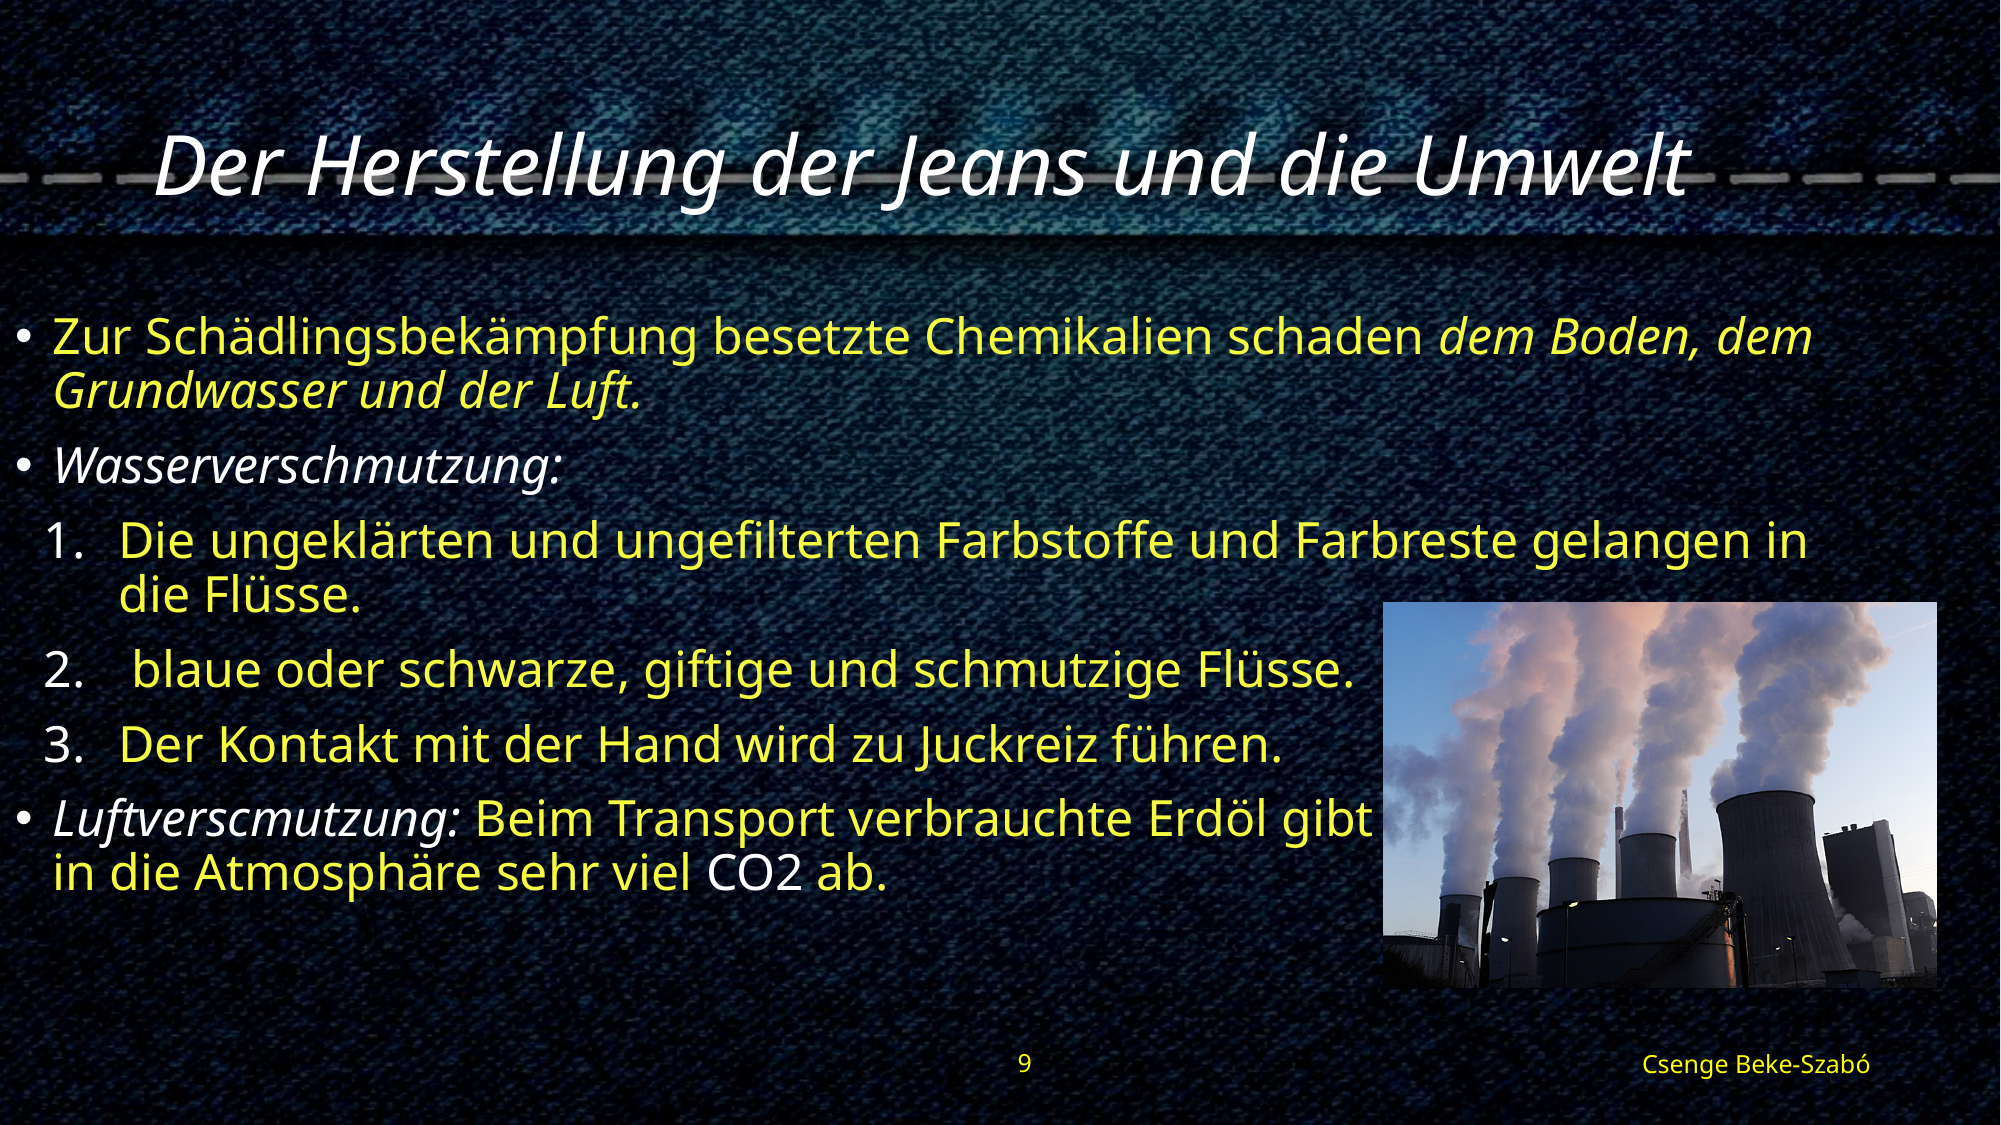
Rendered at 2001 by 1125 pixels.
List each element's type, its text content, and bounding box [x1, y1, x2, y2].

list Zur Schädlingsbekämpfung besetzte Chemikalien schaden dem Boden, dem Grundwasser und der Luft. Wasserverschmutzung: Die ungeklärten und ungefilterten Farbstoffe und Farbreste gelangen in die Flüsse. blaue oder schwarze, giftige und schmutzige Flüsse. Der Kontakt mit der Hand wird zu Juckreiz führen. Luftverscmutzung: Beim Transport verbrauchte Erdöl gibt in die Atmosphäre sehr viel CO2 ab. [0, 304, 1898, 1074]
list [1383, 602, 1937, 988]
picture [0, 0, 2001, 1125]
footer Csenge Beke-Szabó [1537, 1033, 1976, 1094]
slide_number 9 [977, 1032, 1047, 1093]
title Der Herstellung der Jeans und die Umwelt [137, 59, 1863, 278]
